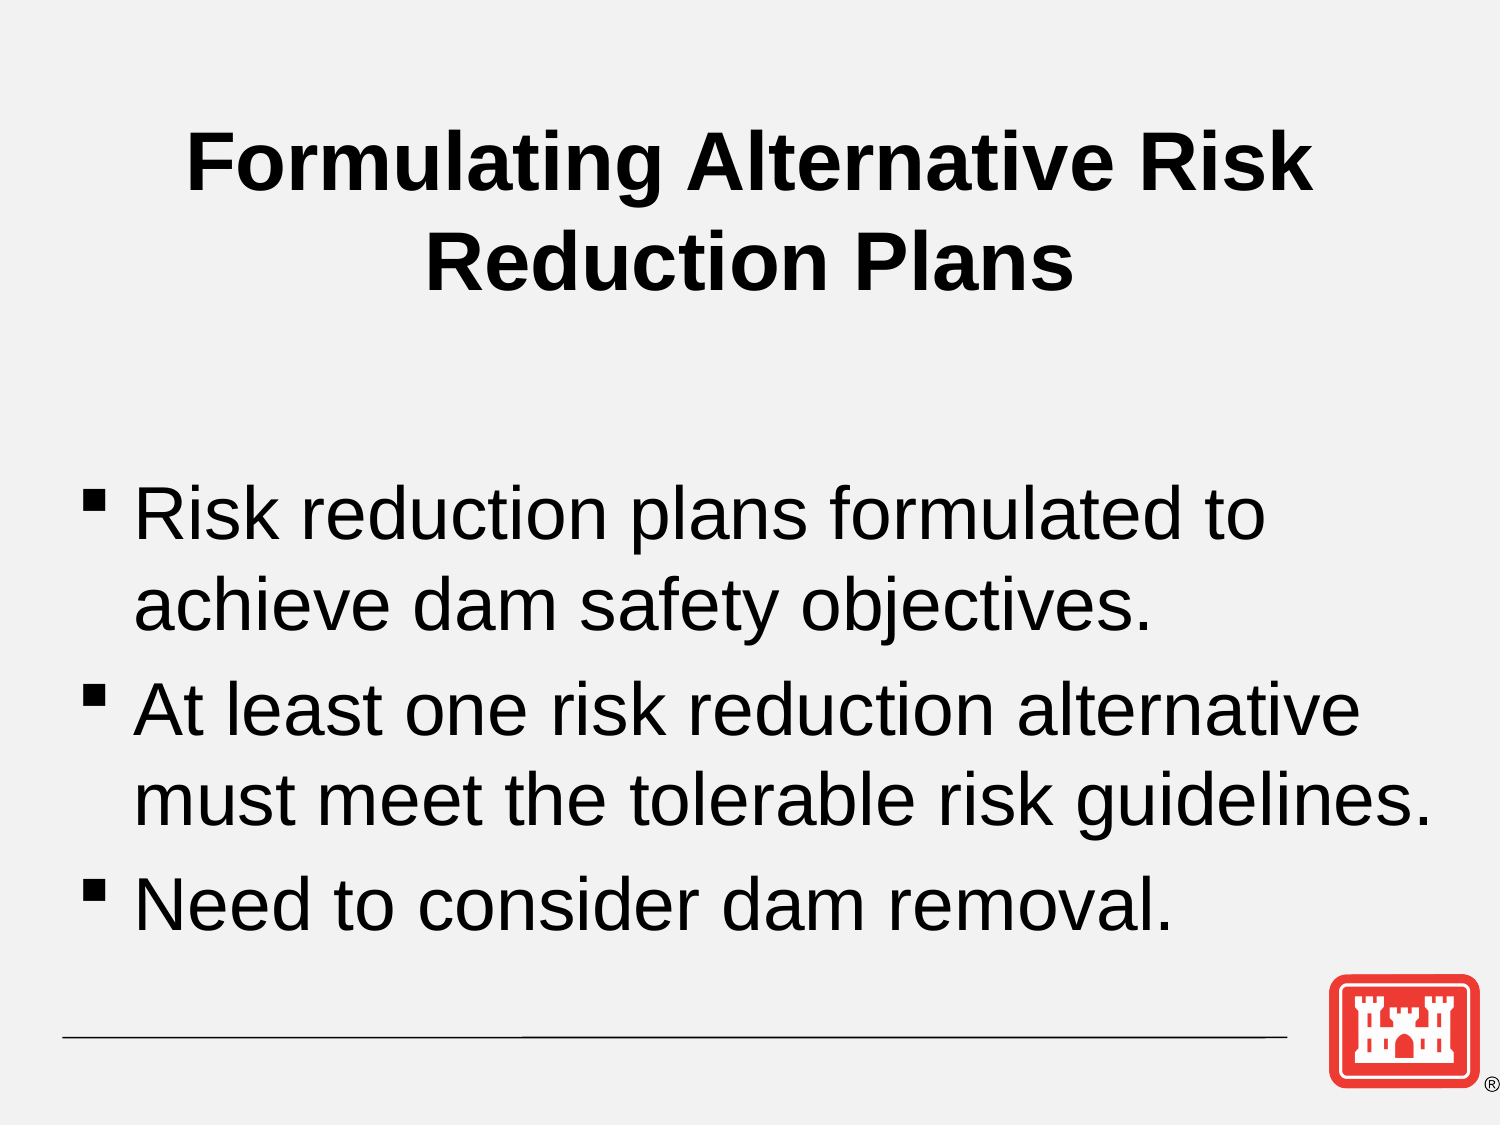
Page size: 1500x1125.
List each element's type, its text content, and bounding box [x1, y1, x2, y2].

list Risk reduction plans formulated to achieve dam safety objectives. At least one risk reduction alternative must meet the tolerable risk guidelines. Need to consider dam removal. [62, 457, 1451, 1026]
title Formulating Alternative Risk Reduction Plans [49, 99, 1451, 301]
picture [1329, 974, 1500, 1092]
